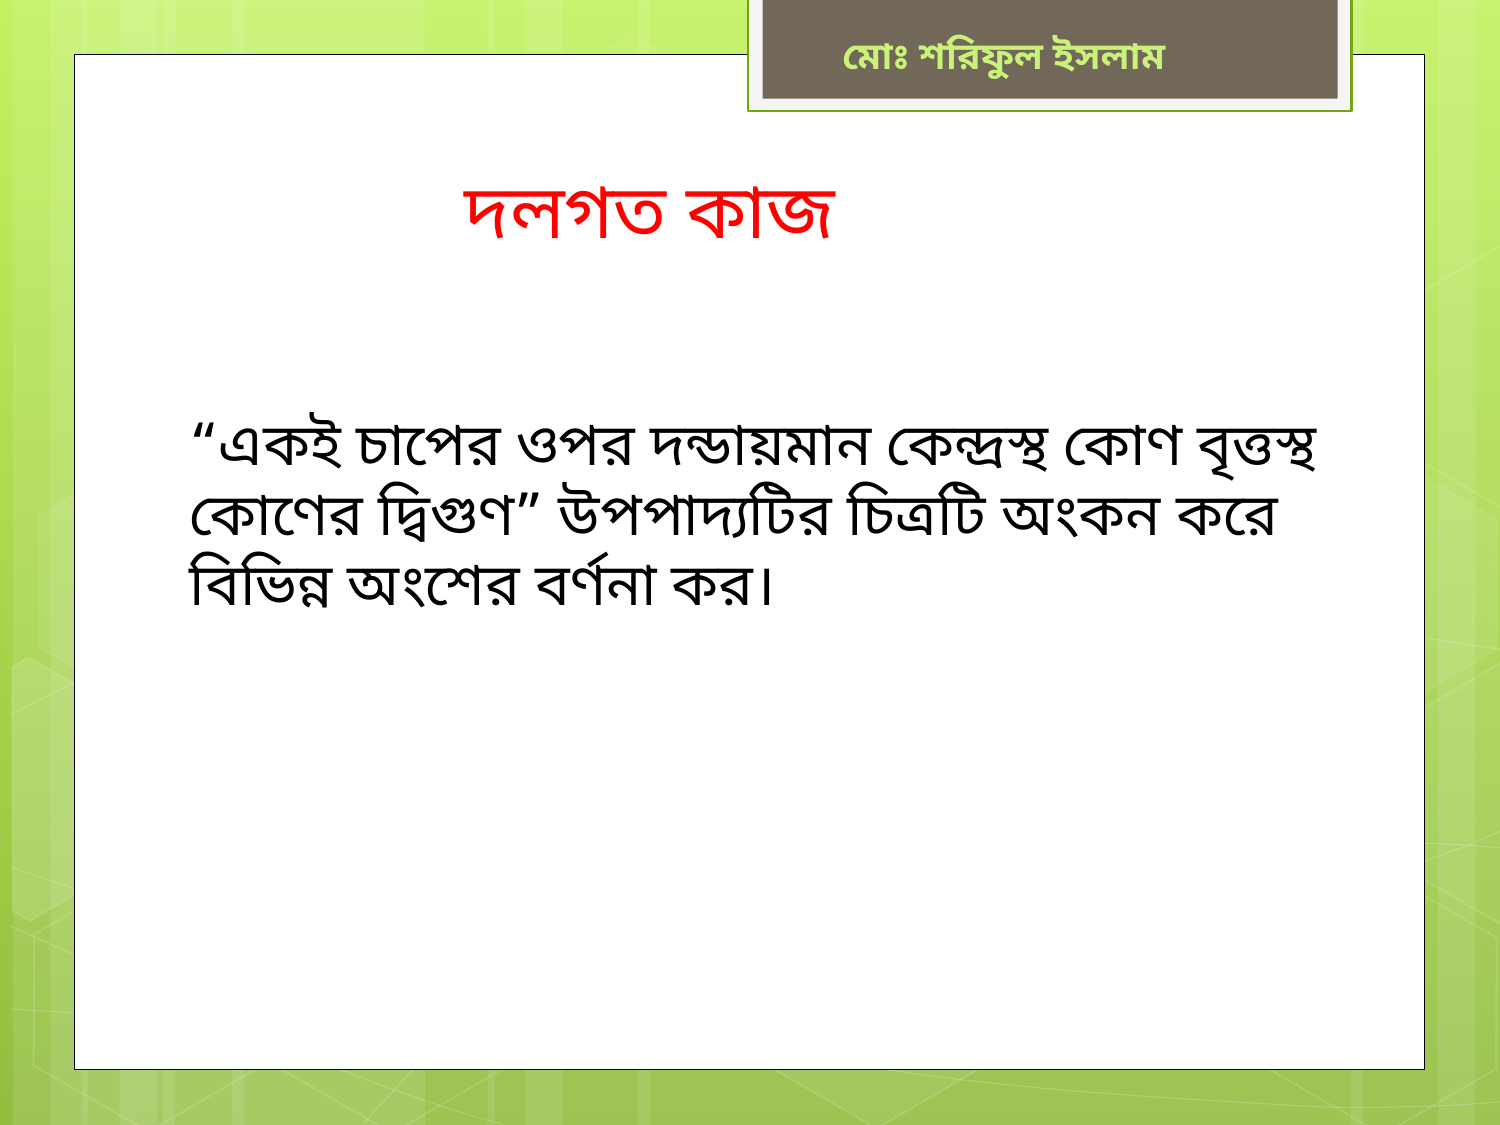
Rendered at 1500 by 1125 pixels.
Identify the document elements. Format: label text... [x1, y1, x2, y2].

text_box মোঃ শরিফুল ইসলাম [827, 24, 1181, 85]
text_box দলগত কাজ [450, 156, 875, 262]
text_box “একই চাপের ওপর দন্ডায়মান কেন্দ্রস্থ কোণ বৃত্তস্থ কোণের দ্বিগুণ” উপপাদ্যটির চিত্রটি অংকন করে বিভিন্ন অংশের বর্ণনা কর। [174, 399, 1400, 625]
